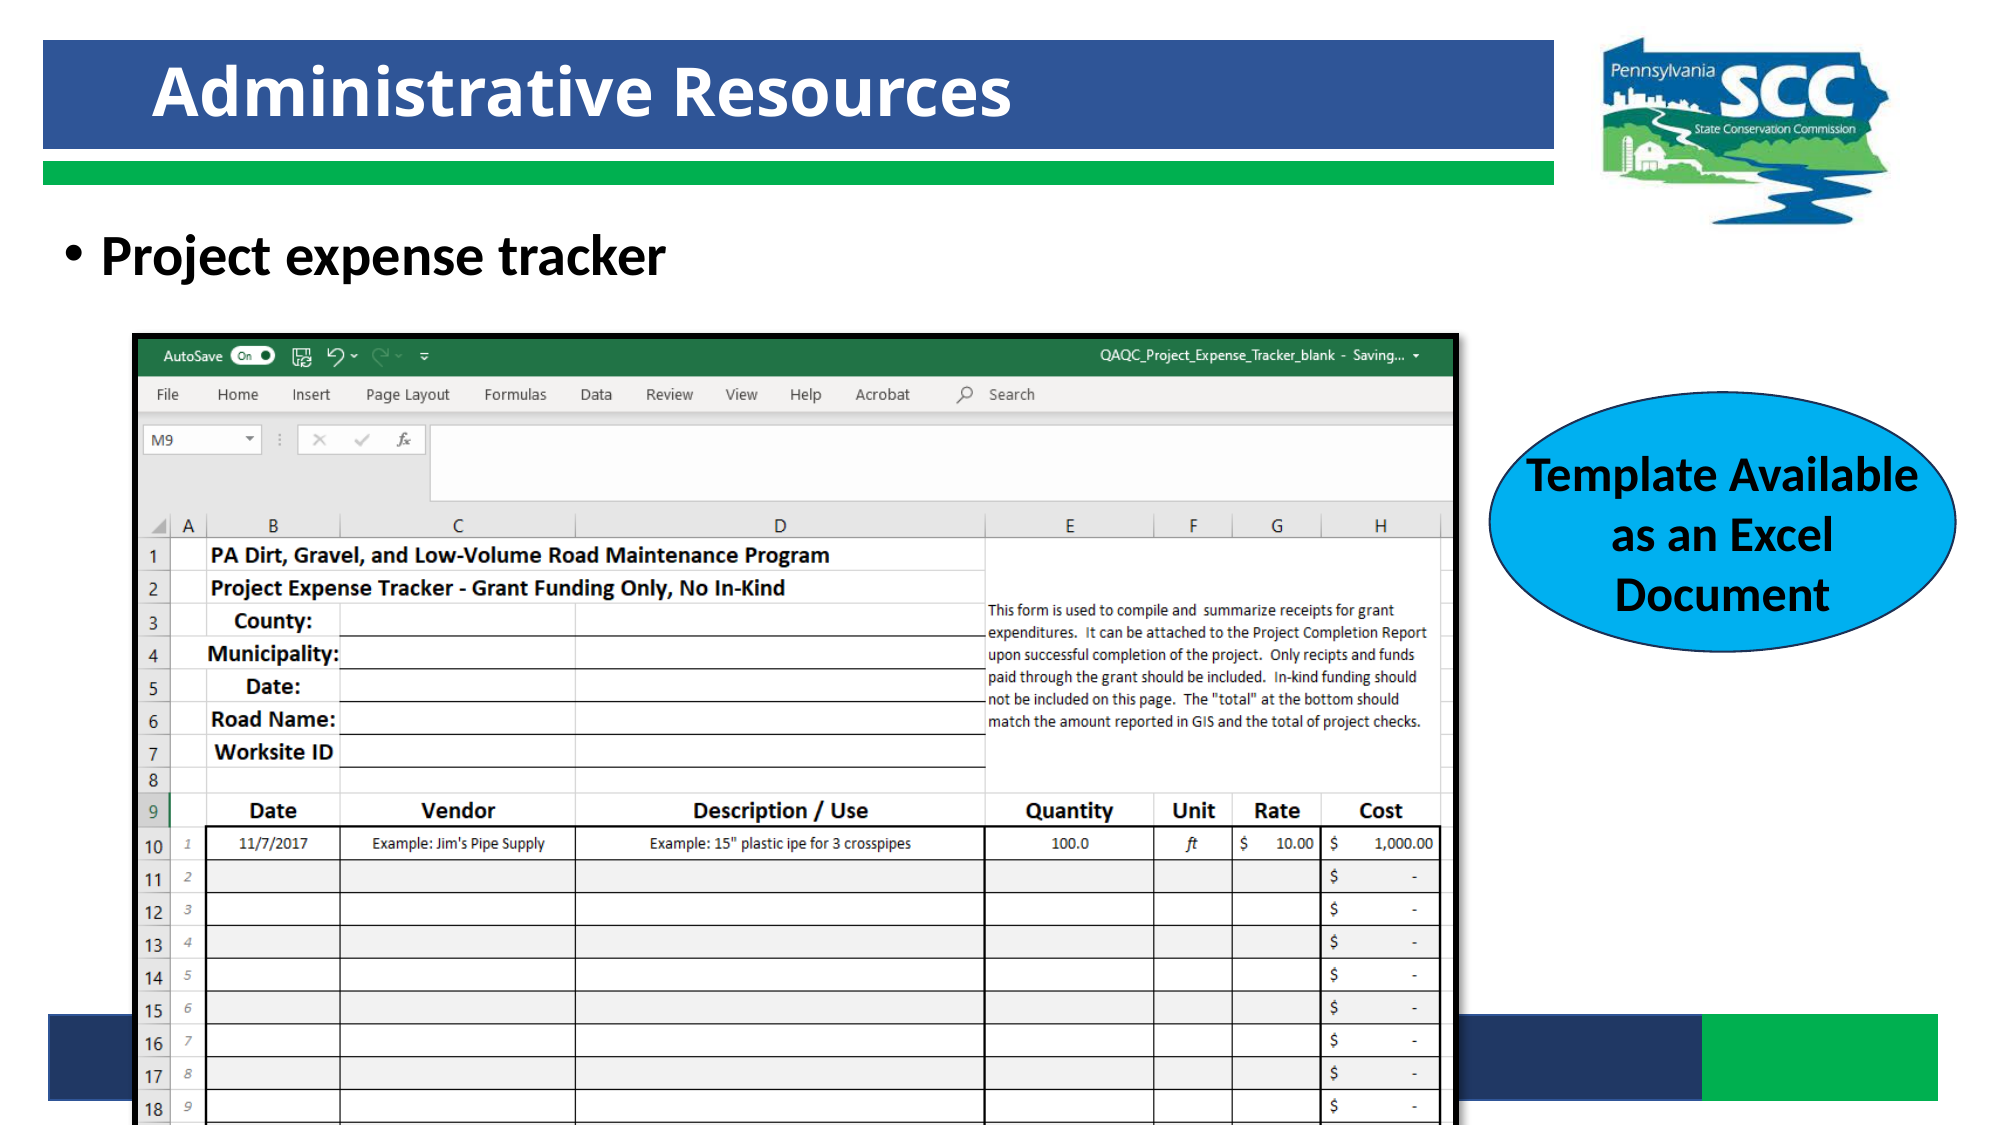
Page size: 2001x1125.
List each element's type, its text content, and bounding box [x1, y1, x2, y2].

text_box [48, 1014, 130, 1101]
text_box [43, 161, 1554, 185]
text_box [1107, 40, 1554, 149]
picture [1591, 26, 1900, 235]
text_box [1588, 629, 1857, 653]
text_box [1488, 469, 1508, 575]
list Project expense tracker [48, 217, 1781, 1014]
text_box [1937, 469, 1957, 575]
picture [137, 339, 1453, 1125]
text_box Administrative Resources [137, 26, 1107, 161]
text_box [1469, 1014, 1702, 1101]
text_box [1549, 391, 1896, 434]
text_box Template Available as an Excel Document [1508, 434, 1937, 629]
text_box [43, 40, 137, 149]
text_box [1702, 1014, 1938, 1101]
